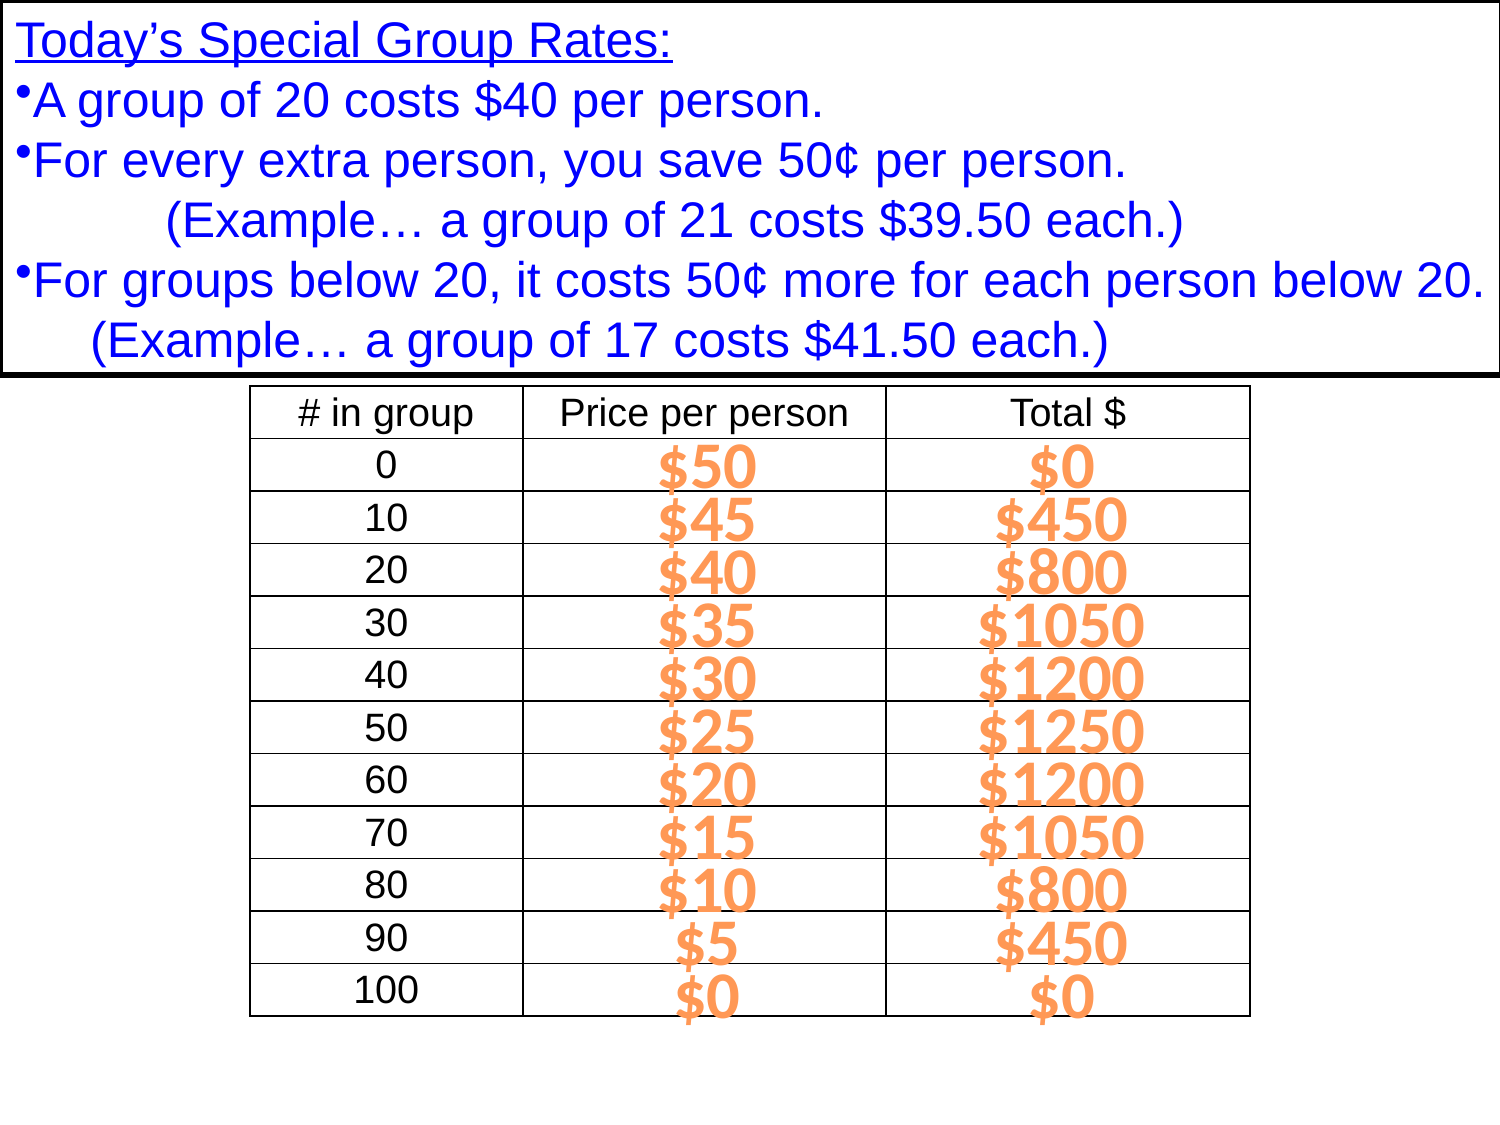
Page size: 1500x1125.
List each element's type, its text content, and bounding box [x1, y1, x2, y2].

table_cell [773, 544, 885, 595]
table_cell [1161, 807, 1249, 858]
table_header # in group [251, 387, 522, 438]
table_cell [1144, 912, 1249, 963]
table_cell 10 [251, 492, 522, 543]
table_cell [524, 859, 641, 910]
text_box $1200 [961, 626, 1161, 679]
table_cell [887, 649, 961, 700]
table_cell [756, 964, 885, 1015]
table_cell 20 [251, 544, 522, 595]
table_cell [524, 912, 658, 963]
table_cell [887, 597, 961, 648]
table_cell 100 [251, 964, 522, 1015]
table_cell [887, 912, 978, 963]
text_box $5 [658, 891, 756, 944]
table_cell 70 [251, 807, 522, 858]
table_cell [887, 807, 961, 858]
table_header Price per person [524, 387, 885, 438]
table_cell [887, 439, 1012, 490]
table_cell [756, 912, 885, 963]
text_box $20 [641, 732, 773, 785]
text_box $10 [641, 838, 773, 934]
table_cell [1144, 492, 1249, 543]
table_cell [773, 807, 885, 858]
table_cell [773, 859, 885, 910]
text_box $45 [641, 466, 773, 562]
text_box $1250 [961, 679, 1161, 732]
table_cell [773, 754, 885, 805]
table_cell [524, 964, 658, 1015]
text_box $0 [1012, 944, 1111, 1040]
table_cell [887, 754, 961, 805]
table_cell 80 [251, 859, 522, 910]
table_cell [524, 439, 641, 490]
table_cell 50 [251, 702, 522, 753]
table_cell [524, 807, 641, 858]
text_box $25 [641, 679, 773, 732]
text_box $15 [641, 785, 773, 838]
text_box $1050 [961, 785, 1161, 881]
table_cell [1161, 597, 1249, 648]
table_cell [773, 439, 885, 490]
text_box $800 [978, 838, 1144, 891]
table_cell [1111, 439, 1249, 490]
table_cell [1144, 859, 1249, 910]
table_cell [1144, 544, 1249, 595]
table_cell [773, 492, 885, 543]
table_header Total $ [887, 387, 1249, 438]
text_box $450 [978, 466, 1144, 562]
text_box $450 [978, 891, 1144, 987]
table_cell [1161, 702, 1249, 753]
table_cell [524, 597, 641, 648]
text_box $30 [641, 626, 773, 679]
text_box $800 [978, 562, 1144, 573]
table_cell [887, 702, 961, 753]
table_cell [1161, 754, 1249, 805]
text_box Today’s Special Group Rates: A group of 20 costs $40 per person. For every extra person, you save 50¢ per person. (Example… a group of 21 costs $39.50 each.) For groups below 20, it costs 50¢ more for each person below 20. (Example… a group of 17 costs $41.50 each.) [0, 0, 1500, 74]
table_cell [524, 649, 641, 700]
table_cell 60 [251, 754, 522, 805]
table_cell [887, 492, 978, 543]
table_cell [887, 964, 1012, 1015]
text_box $0 [658, 944, 756, 1040]
table_cell 40 [251, 649, 522, 700]
table_cell [887, 544, 978, 595]
text_box $35 [641, 573, 773, 626]
table_cell [773, 597, 885, 648]
text_box $1200 [961, 732, 1161, 785]
table_cell [1161, 649, 1249, 700]
text_box $1050 [961, 573, 1161, 626]
text_box $0 [1012, 413, 1111, 466]
table_cell [773, 702, 885, 753]
text_box $50 [641, 413, 773, 466]
table_cell [887, 859, 978, 910]
table_cell [524, 492, 641, 543]
table_cell [773, 649, 885, 700]
table_cell 0 [251, 439, 522, 490]
table_cell [524, 544, 641, 595]
text_box $40 [641, 562, 773, 573]
table_cell [524, 702, 641, 753]
table_cell [524, 754, 641, 805]
table_cell [1111, 964, 1249, 1015]
table_cell 30 [251, 597, 522, 648]
table_cell 90 [251, 912, 522, 963]
text_box Today’s Special Group Rates: A group of 20 costs $40 per person. For every extra person, you save 50¢ per person. (Example… a group of 21 costs $39.50 each.) For groups below 20, it costs 50¢ more for each person below 20. (Example… a group of 17 costs $41.50 each.) [0, 76, 1500, 375]
